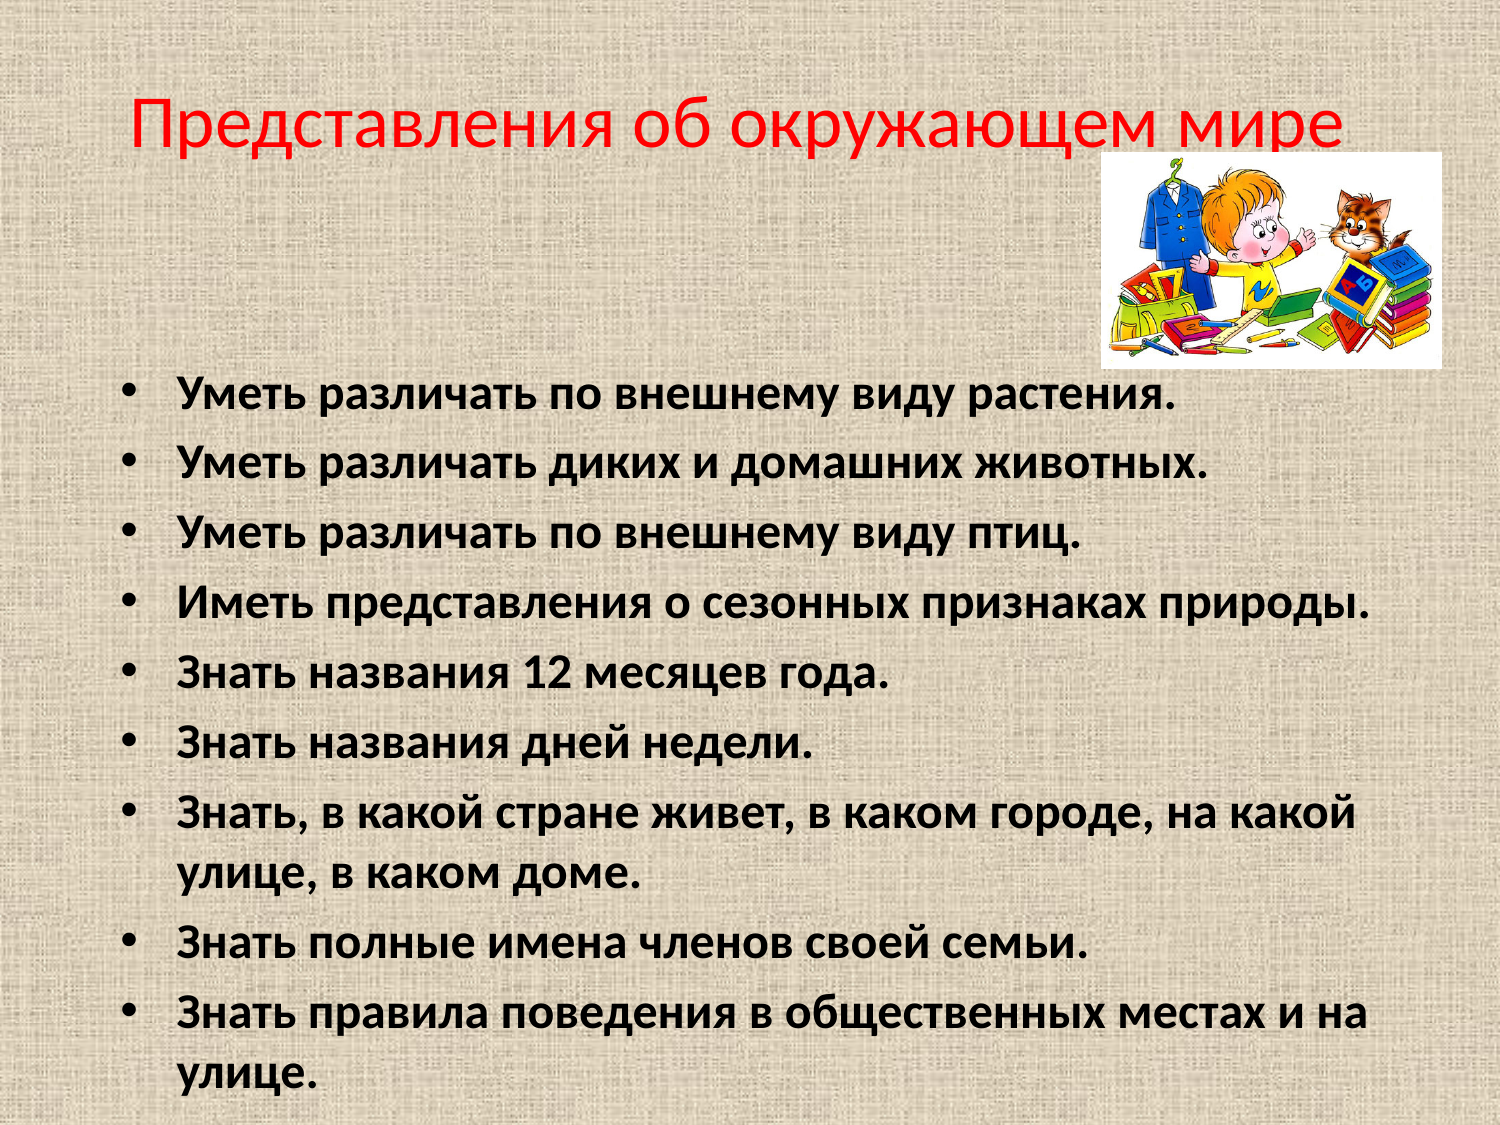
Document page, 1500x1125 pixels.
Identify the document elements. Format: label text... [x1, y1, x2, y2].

list Уметь различать по внешнему виду растения. Уметь различать диких и домашних животных. Уметь различать по внешнему виду птиц. Иметь представления о сезонных признаках природы. Знать названия 12 месяцев года. Знать названия дней недели. Знать, в какой стране живет, в каком городе, на какой улице, в каком доме. Знать полные имена членов своей семьи. Знать правила поведения в общественных местах и на улице. [105, 351, 1430, 838]
picture [0, 0, 1500, 1125]
title Представления об окружающем мире [99, 23, 1375, 211]
